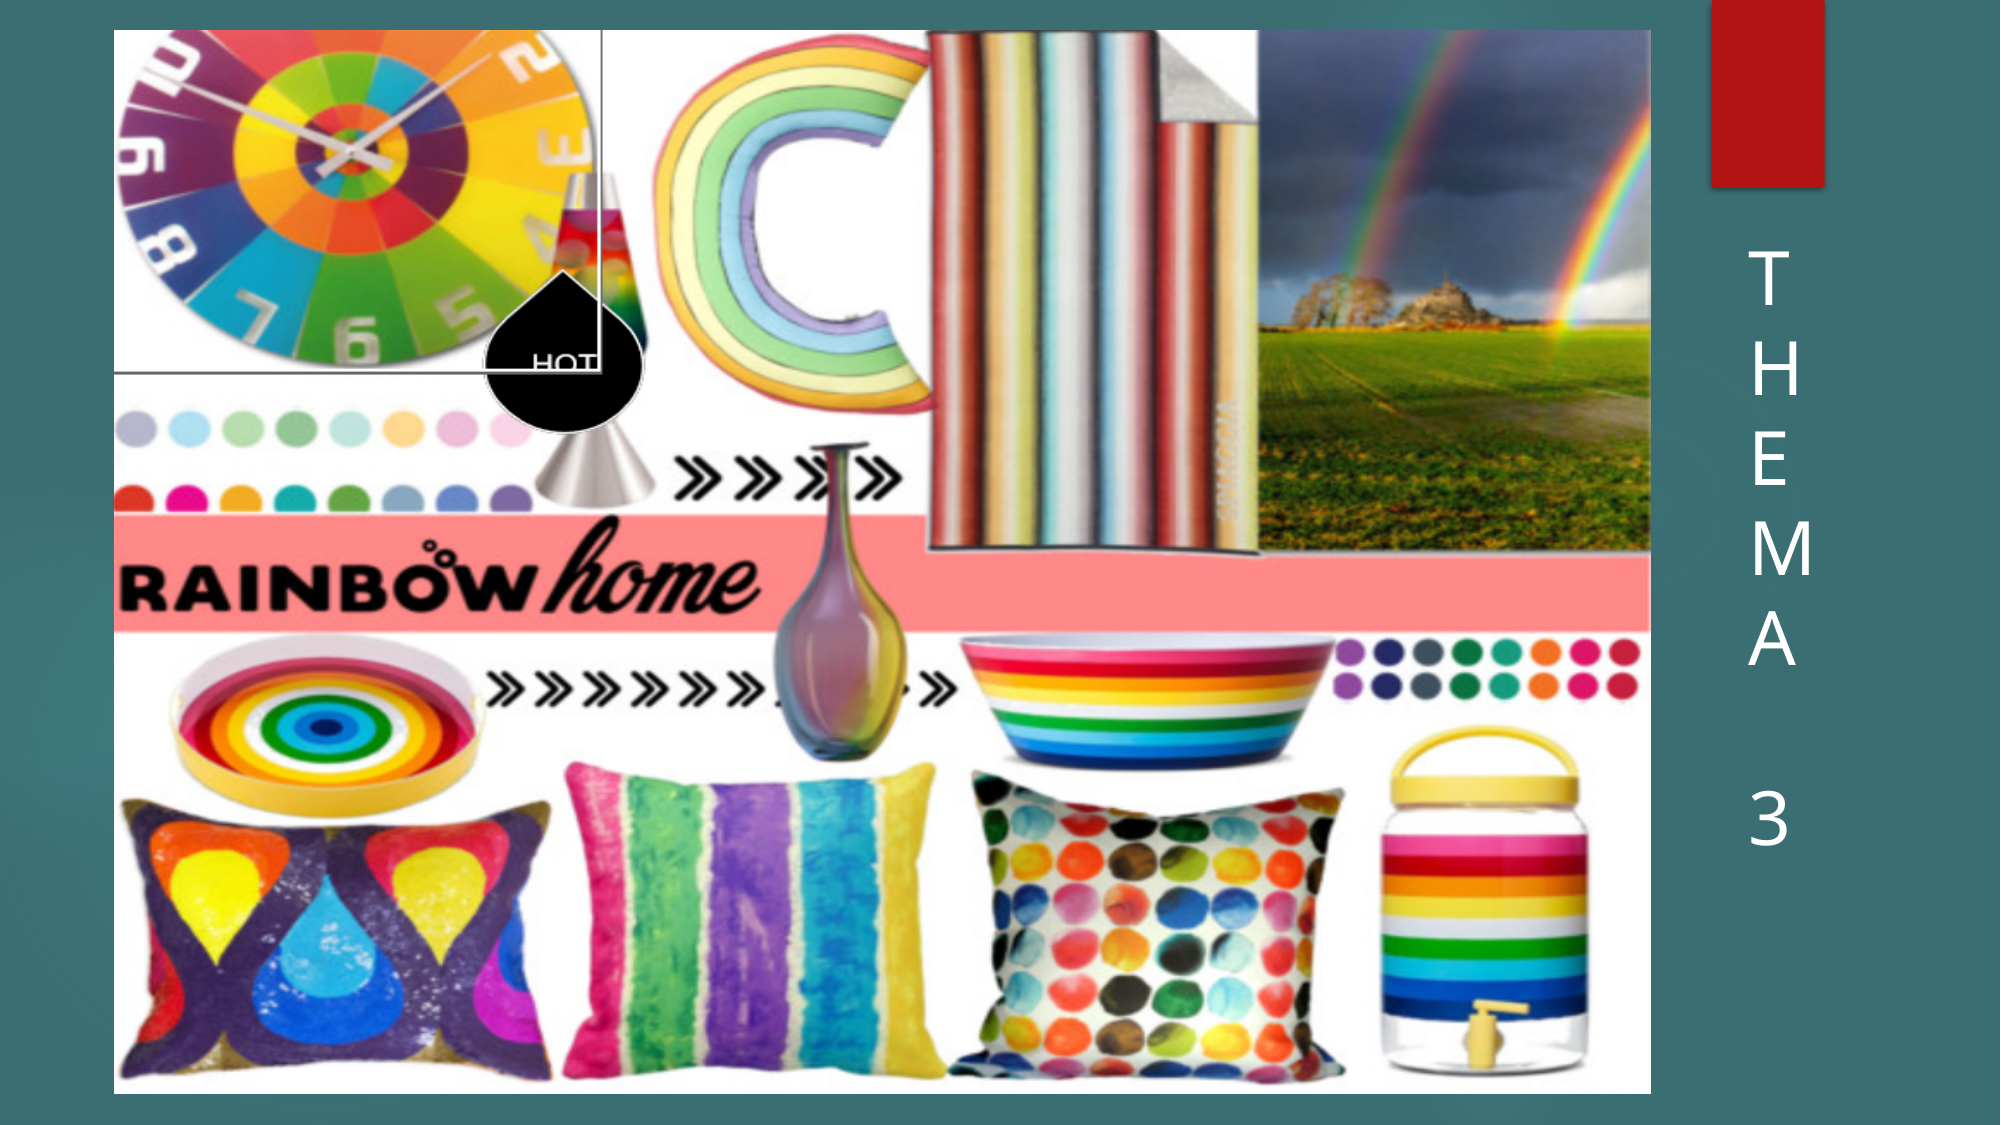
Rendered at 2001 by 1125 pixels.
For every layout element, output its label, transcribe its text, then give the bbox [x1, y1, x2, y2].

picture [0, 0, 1651, 1125]
text_box T H E M A 3 [1733, 223, 1939, 868]
